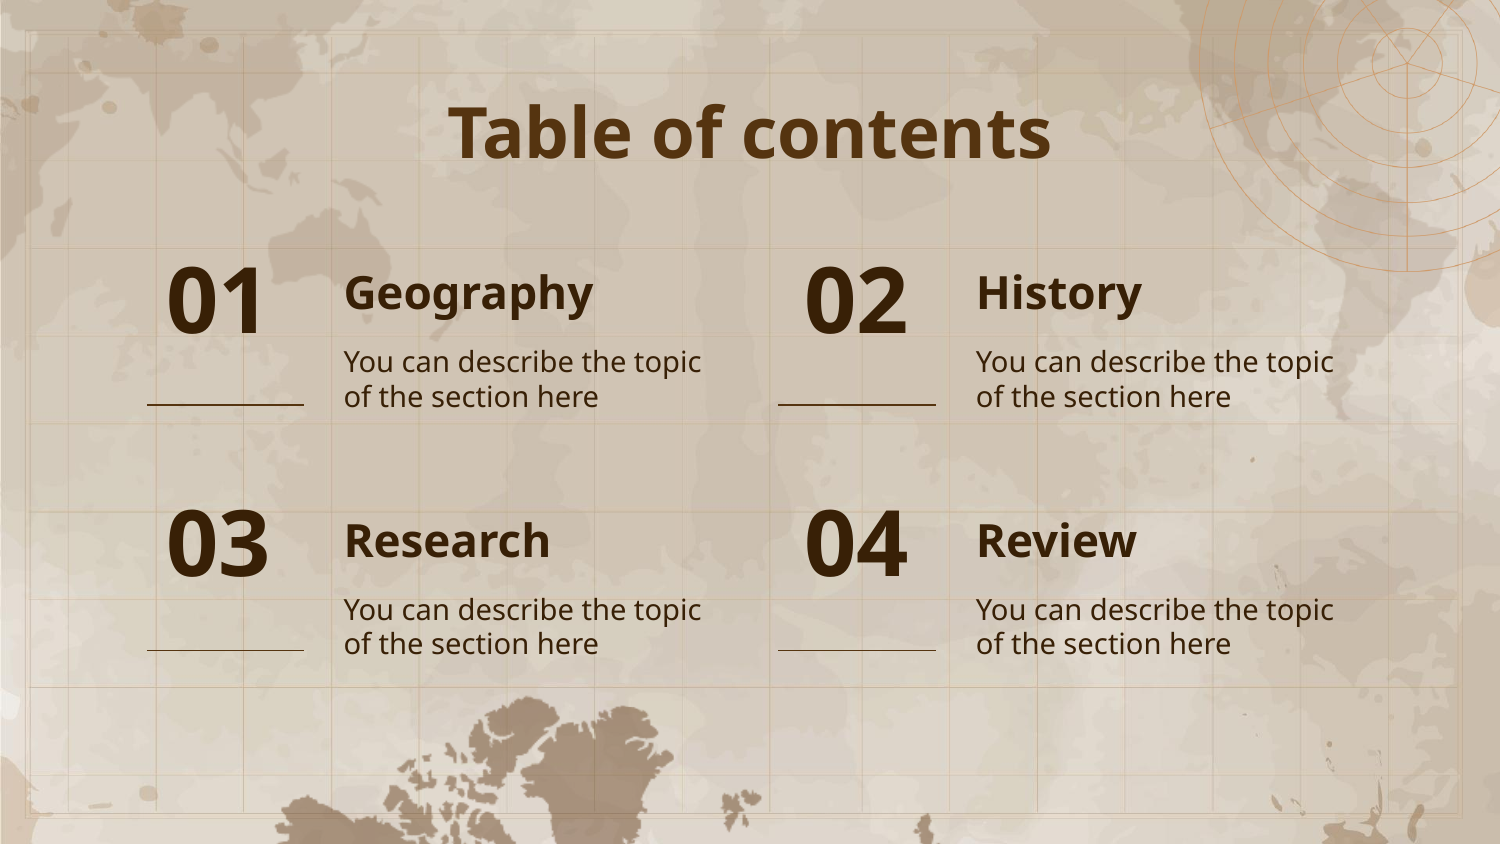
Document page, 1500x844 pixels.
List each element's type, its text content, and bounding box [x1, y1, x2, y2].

title Review [960, 496, 1368, 582]
title Research [328, 496, 736, 582]
subtitle You can describe the topic of the section here [328, 582, 736, 669]
title 04 [770, 453, 943, 626]
title 01 [132, 210, 305, 383]
title Table of contents [118, 72, 1382, 167]
title 02 [770, 210, 943, 383]
title 03 [132, 453, 305, 626]
subtitle You can describe the topic of the section here [328, 334, 736, 422]
subtitle You can describe the topic of the section here [960, 582, 1368, 669]
title History [960, 248, 1368, 334]
picture [0, 0, 1500, 844]
subtitle You can describe the topic of the section here [960, 334, 1368, 422]
title Geography [328, 248, 736, 334]
